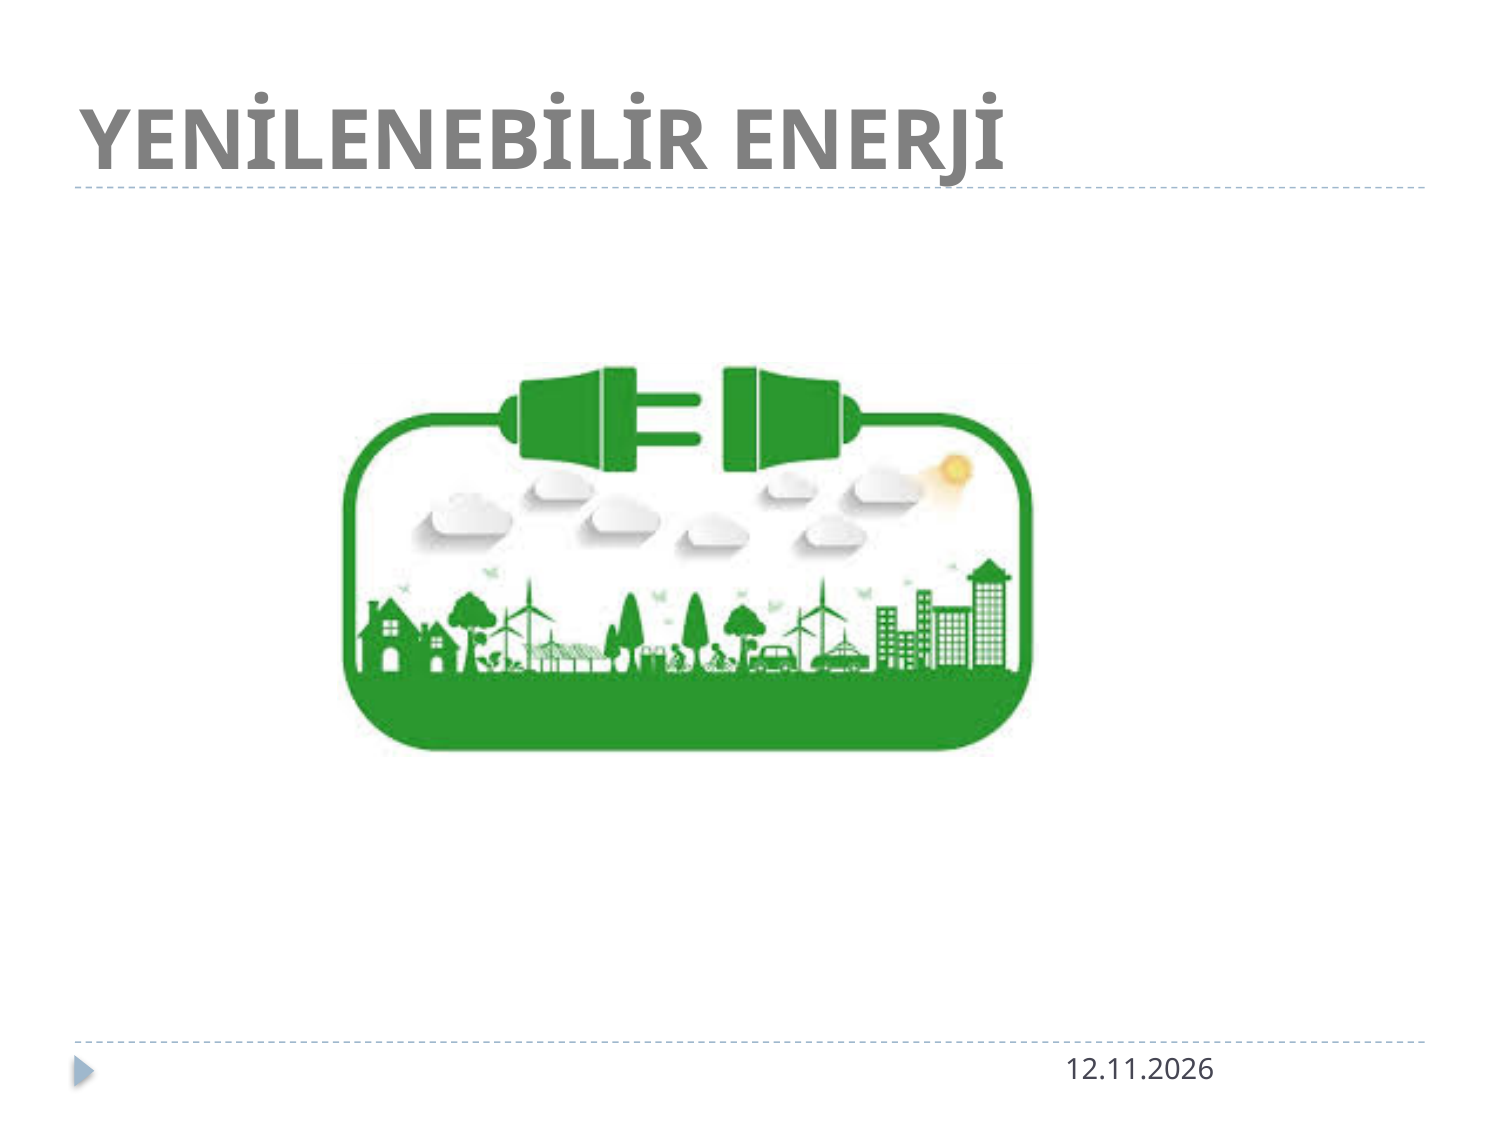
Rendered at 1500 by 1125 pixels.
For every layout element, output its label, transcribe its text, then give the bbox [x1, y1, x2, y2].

title YENİLENEBİLİR ENERJİ [64, 30, 1188, 194]
picture [337, 362, 1039, 757]
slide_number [1050, 1042, 1426, 1103]
